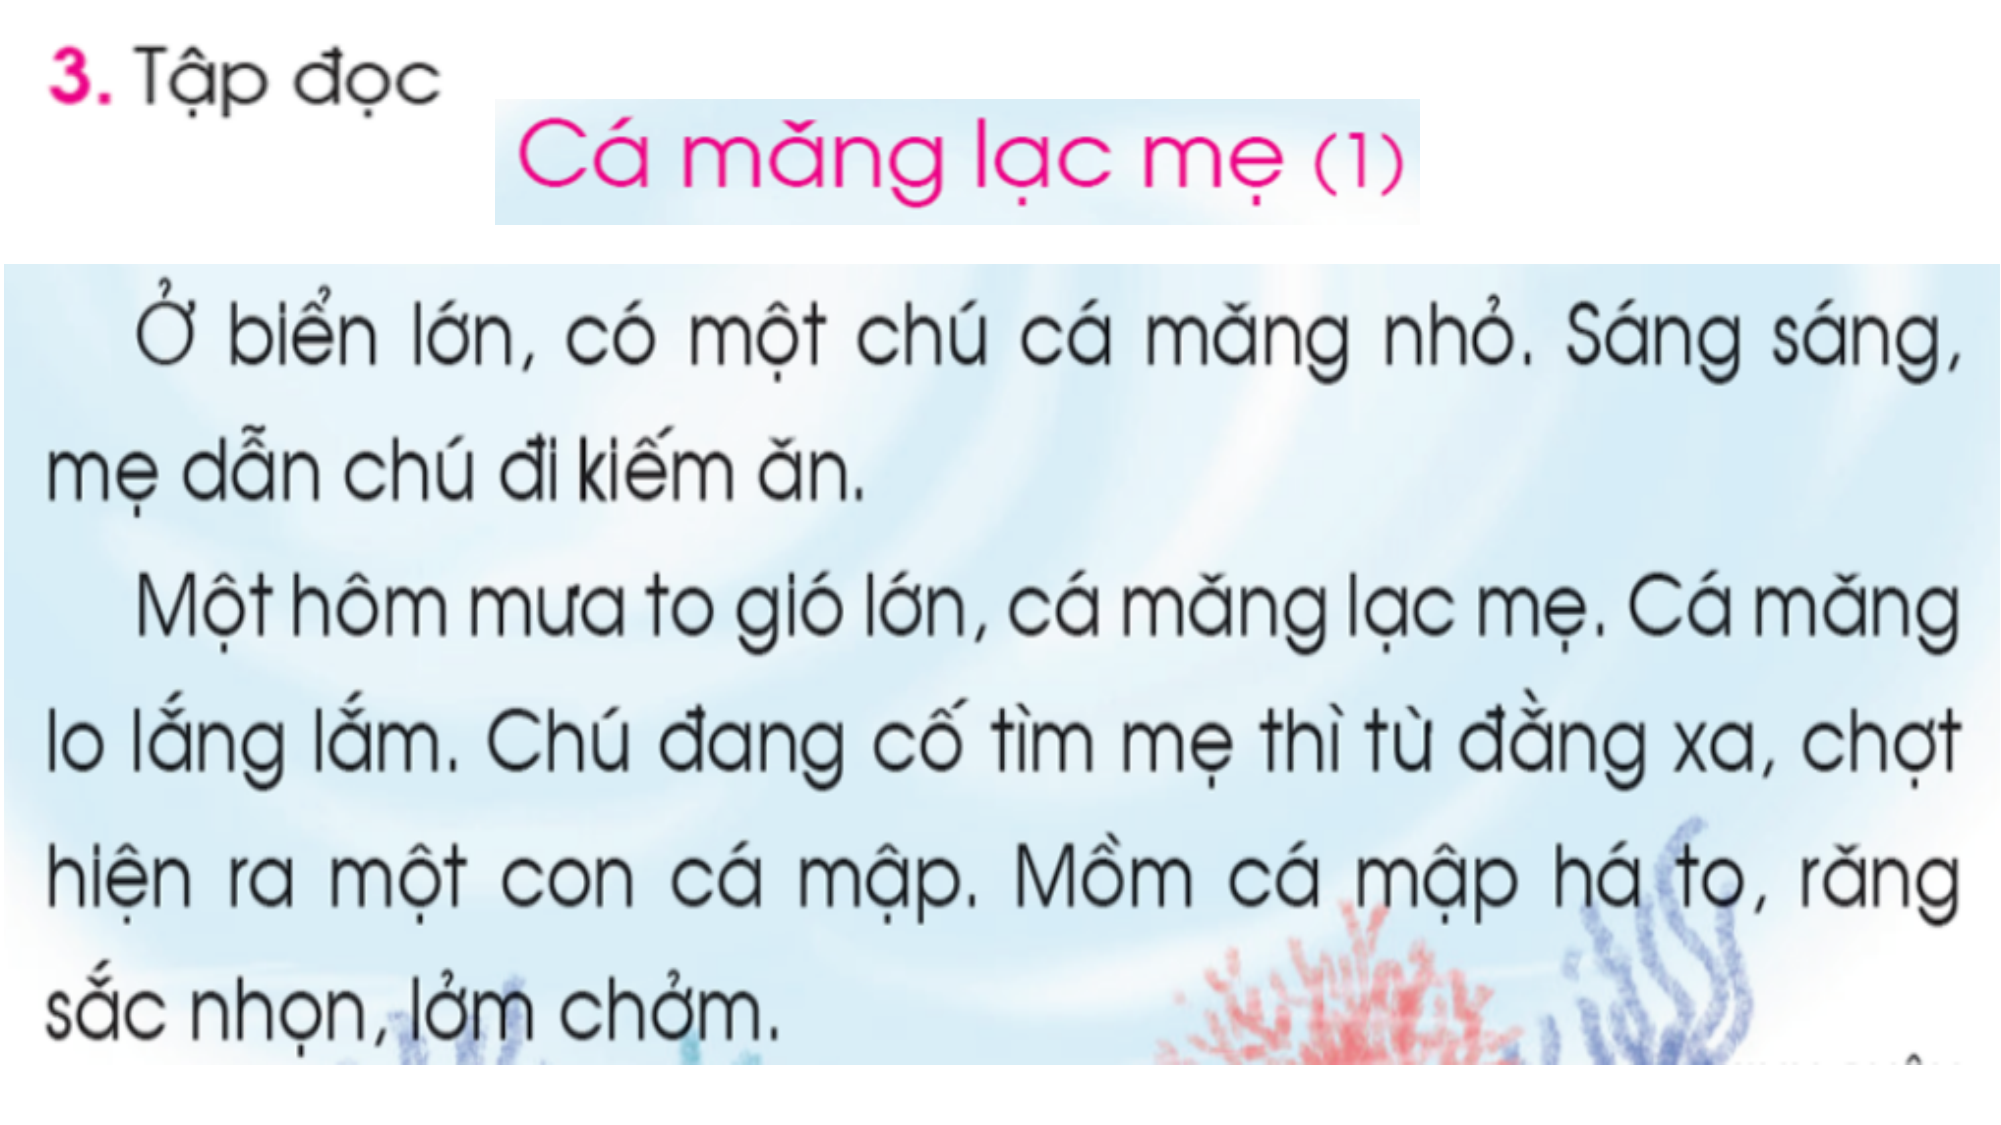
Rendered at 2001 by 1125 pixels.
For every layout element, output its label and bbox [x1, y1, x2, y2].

picture [0, 5, 460, 143]
picture [4, 264, 2000, 1065]
picture [494, 99, 1420, 225]
